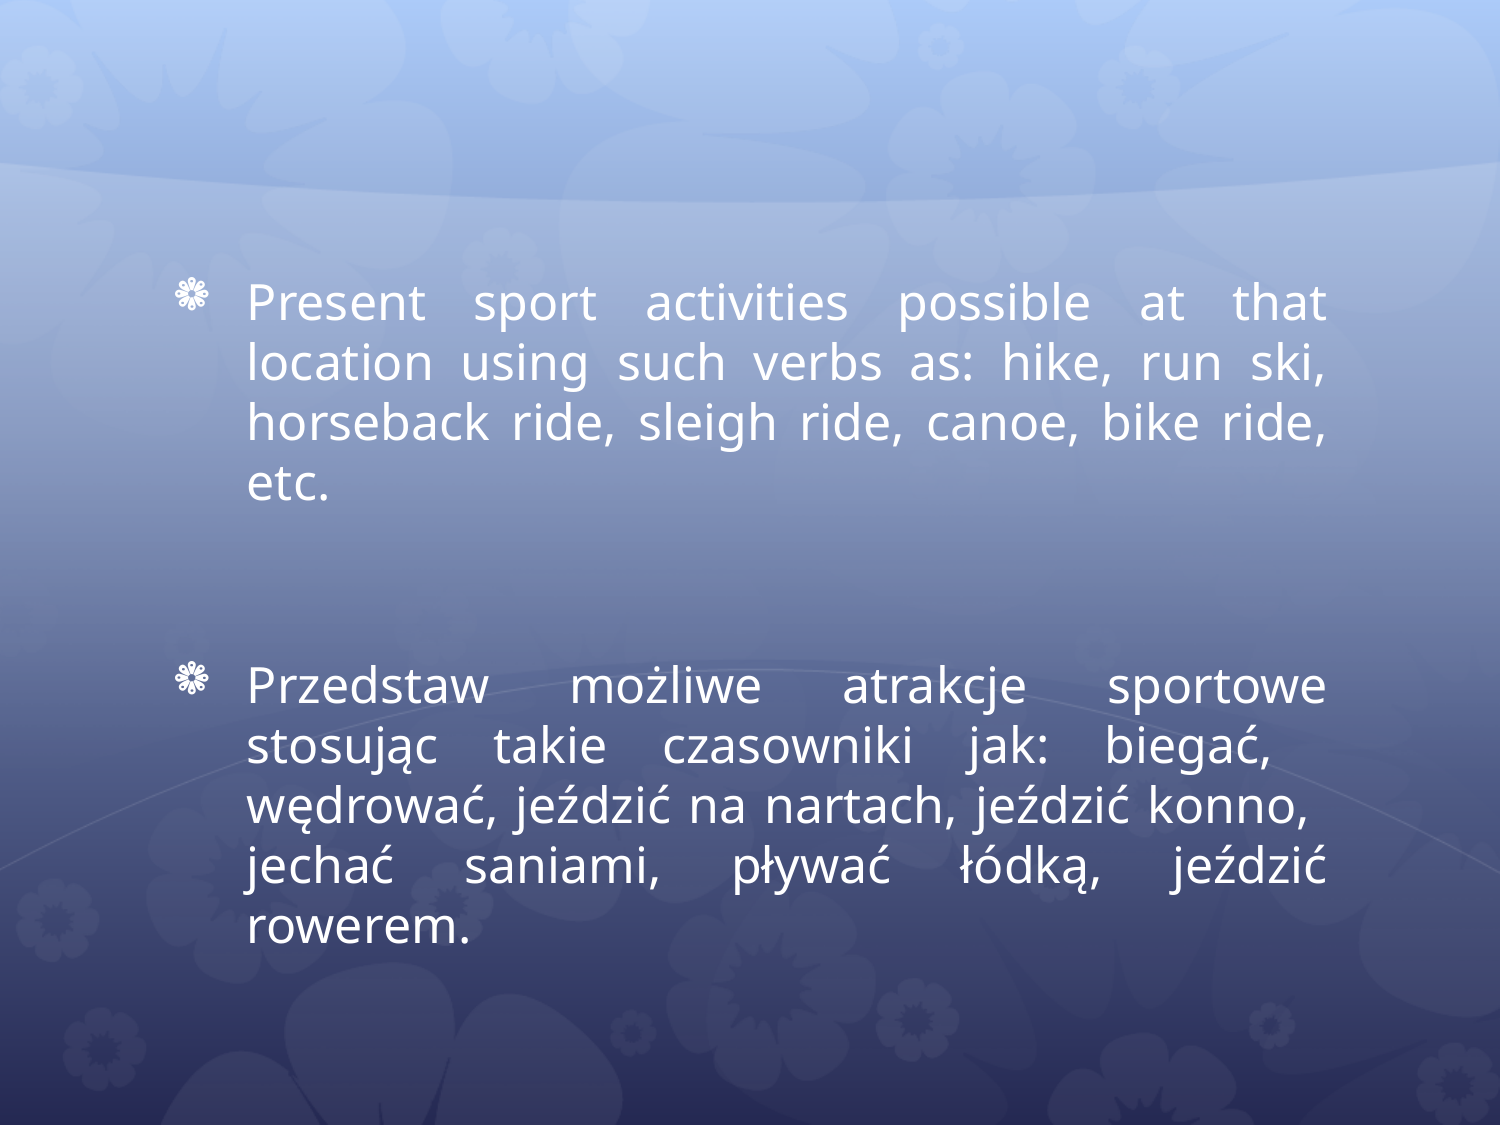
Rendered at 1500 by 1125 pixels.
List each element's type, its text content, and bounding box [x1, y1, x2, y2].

picture [0, 0, 1500, 1125]
list Present sport activities possible at that location using such verbs as: hike, run ski, horseback ride, sleigh ride, canoe, bike ride, etc. Przedstaw możliwe atrakcje sportowe stosując takie czasowniki jak: biegać, wędrować, jeździć na nartach, jeździć konno, jechać saniami, pływać łódką, jeździć rowerem. [156, 262, 1344, 967]
